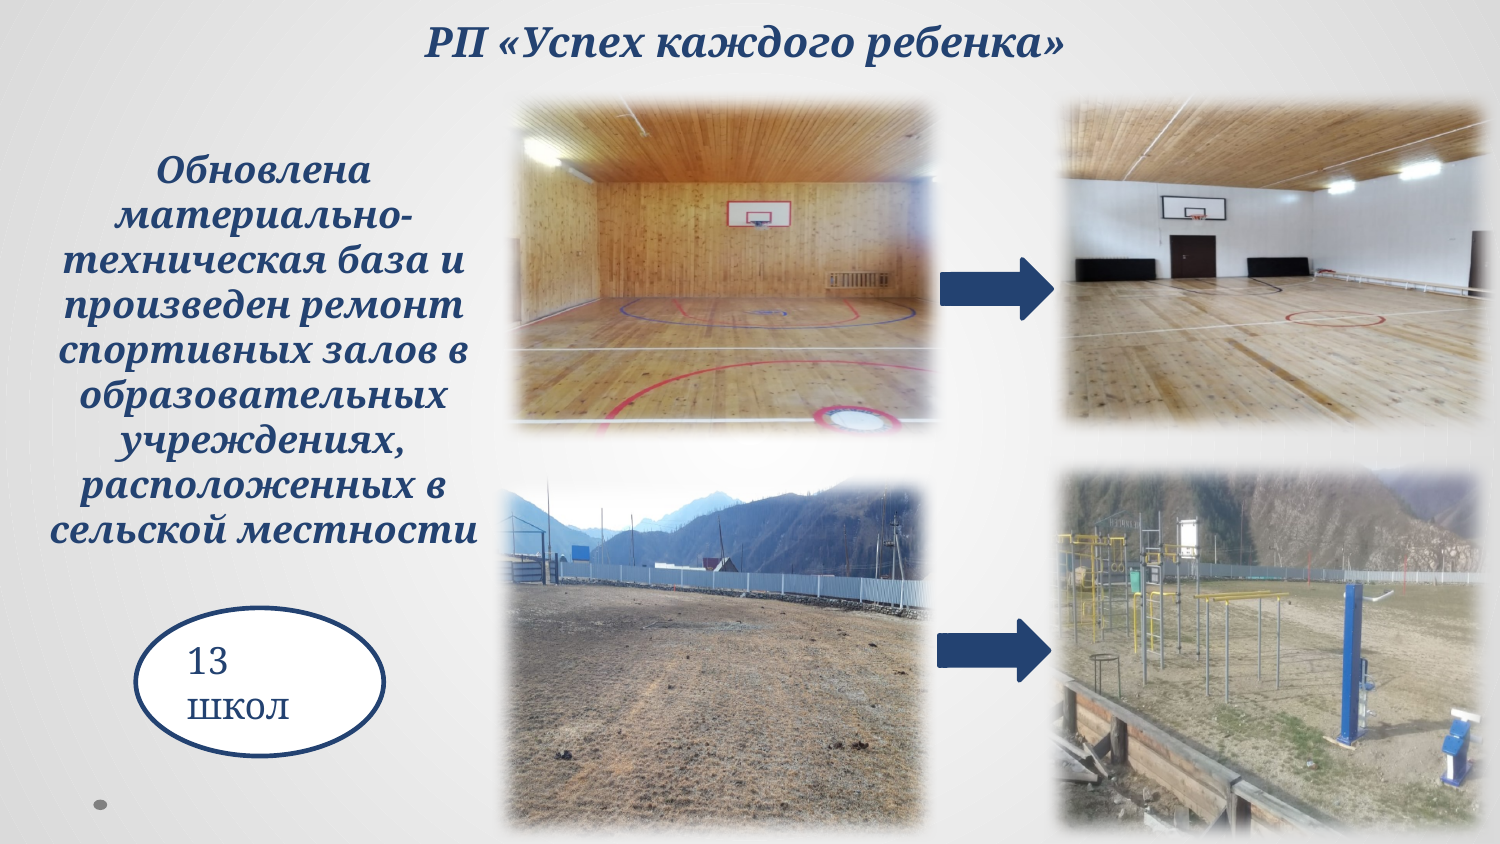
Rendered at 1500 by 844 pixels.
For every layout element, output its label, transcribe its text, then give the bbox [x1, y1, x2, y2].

picture [1044, 455, 1494, 843]
picture [501, 89, 948, 445]
text_box [942, 618, 1039, 683]
picture [1048, 89, 1499, 439]
text_box 13 школ [133, 605, 387, 759]
text_box [953, 257, 1043, 321]
picture [490, 471, 938, 843]
text_box РП «Успех каждого ребенка» [7, 8, 1495, 74]
text_box Обновлена материально-техническая база и произведен ремонт спортивных залов в образовательных учреждениях, расположенных в сельской местности [24, 138, 503, 559]
